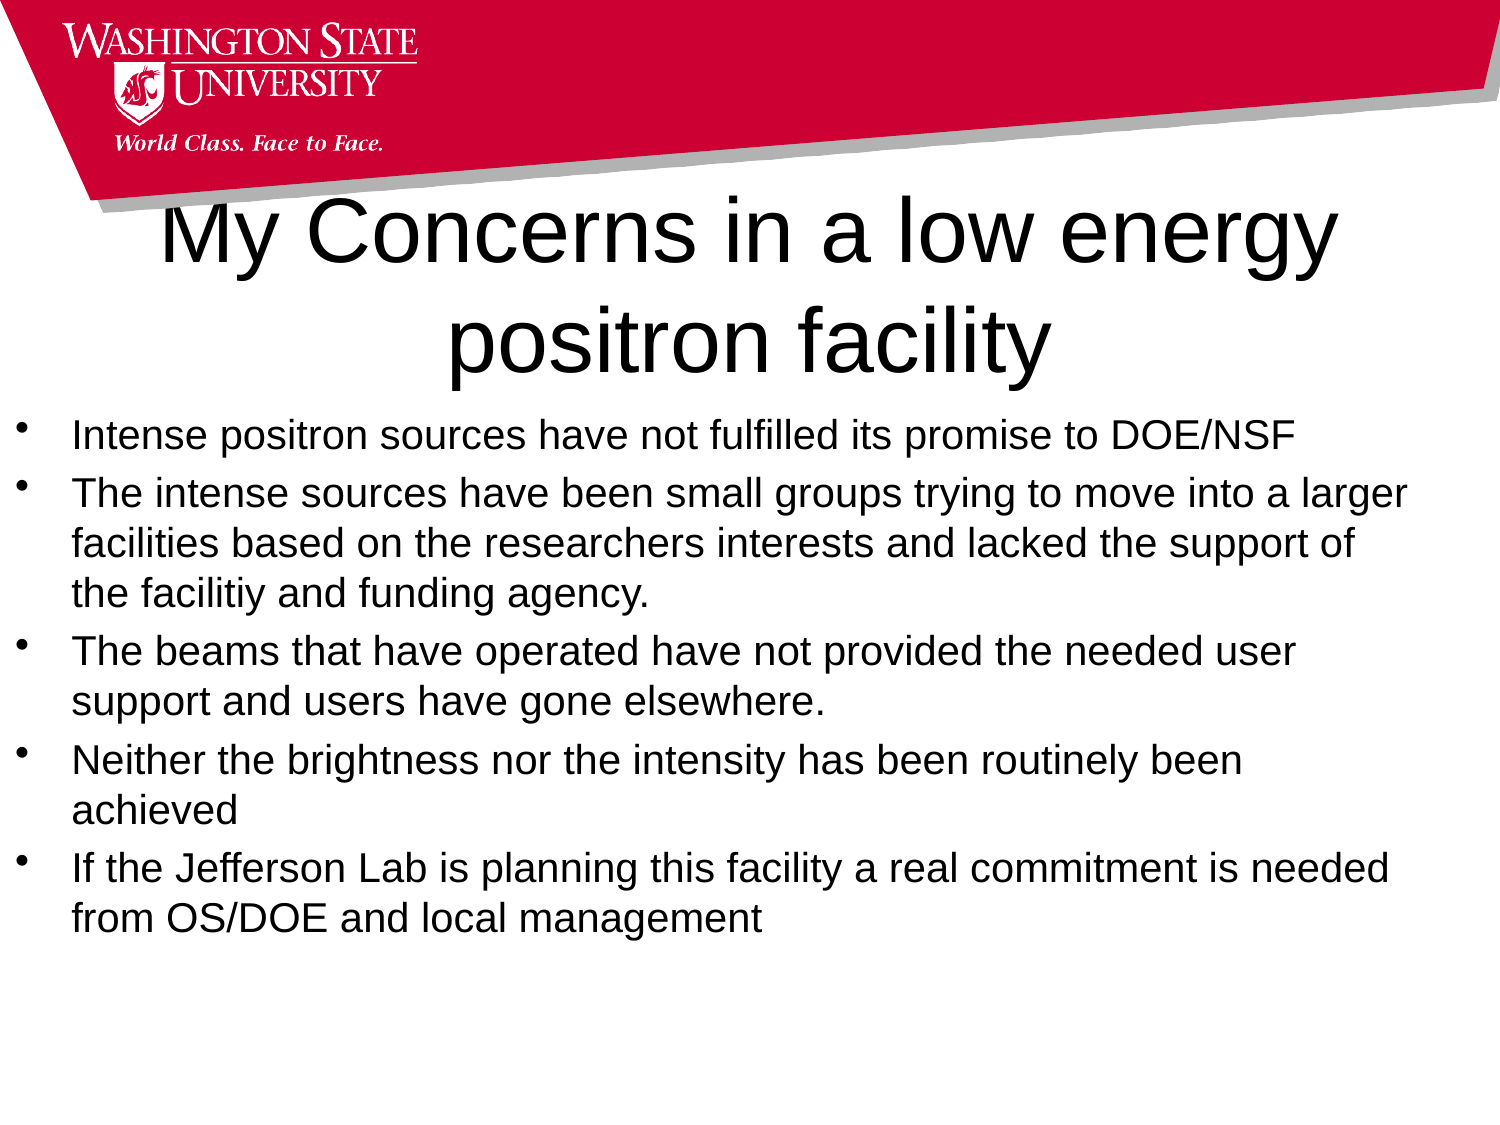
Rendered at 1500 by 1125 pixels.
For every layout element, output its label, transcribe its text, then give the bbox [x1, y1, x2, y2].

title My Concerns in a low energy positron facility [0, 209, 1500, 376]
list Intense positron sources have not fulfilled its promise to DOE/NSF The intense sources have been small groups trying to move into a larger facilities based on the researchers interests and lacked the support of the facilitiy and funding agency. The beams that have operated have not provided the needed user support and users have gone elsewhere. Neither the brightness nor the intensity has been routinely been achieved If the Jefferson Lab is planning this facility a real commitment is needed from OS/DOE and local management [0, 399, 1438, 1125]
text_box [0, 0, 1500, 201]
